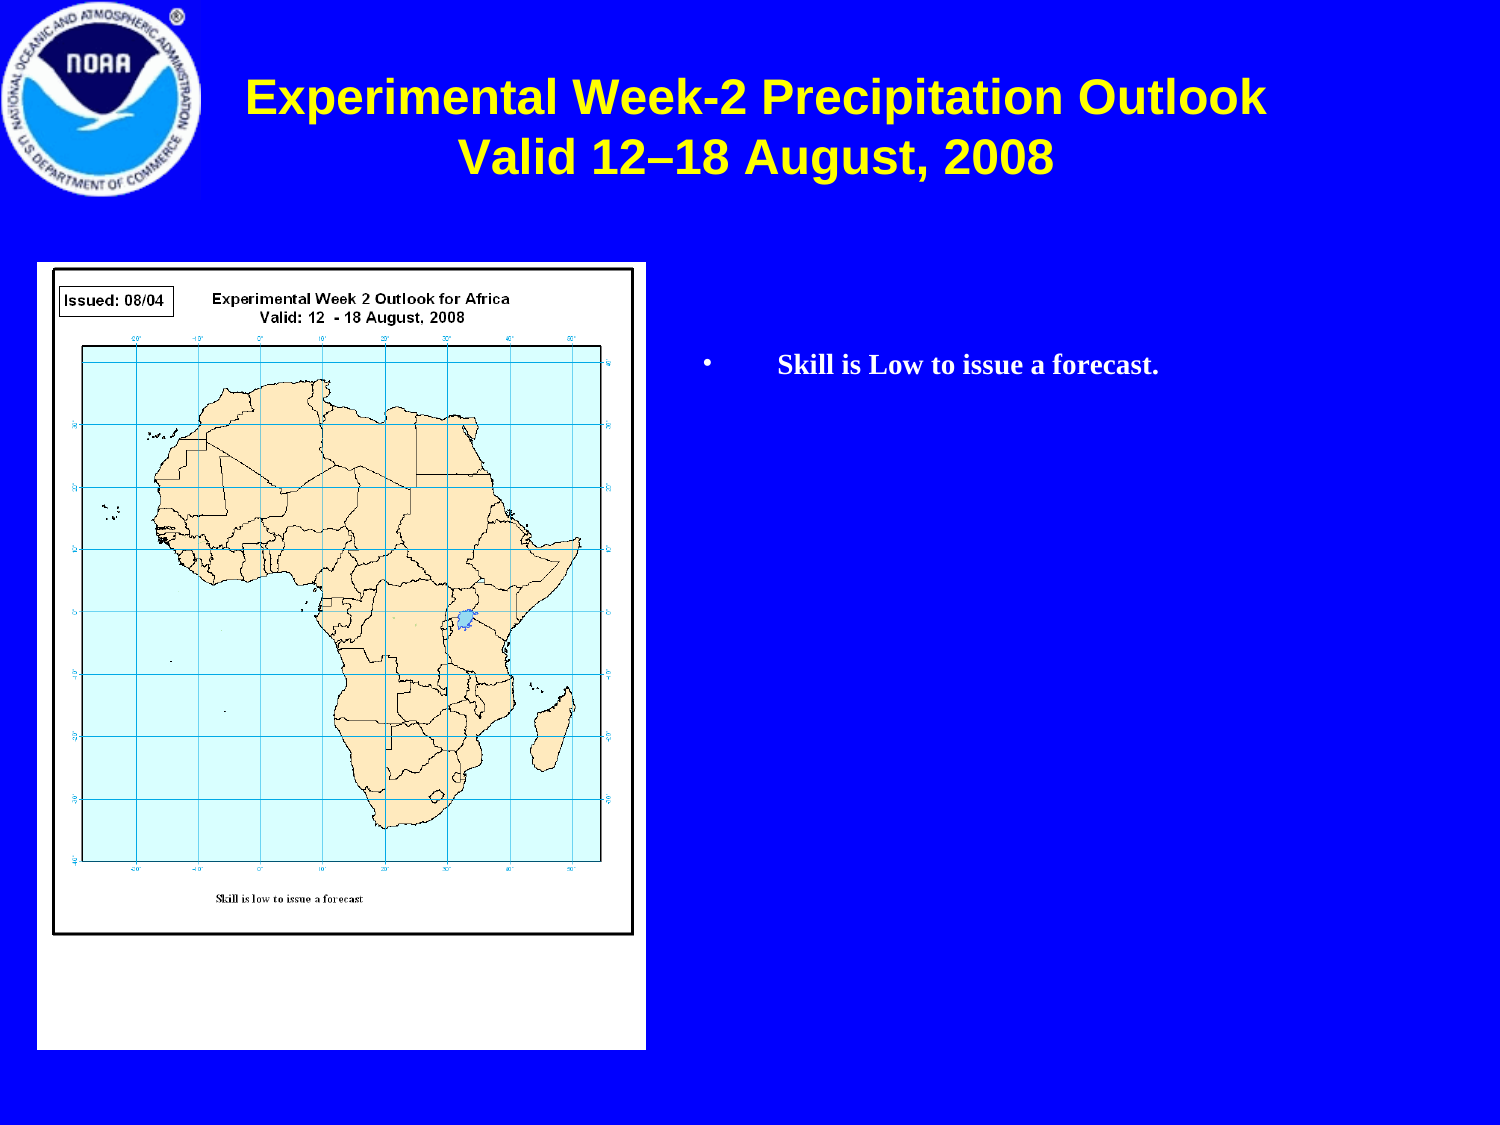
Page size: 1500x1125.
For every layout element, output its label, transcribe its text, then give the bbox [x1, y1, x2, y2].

picture [37, 262, 646, 1050]
text_box [281, 195, 1219, 930]
title Experimental Week-2 Precipitation Outlook Valid 12–18 August, 2008 [125, 50, 1388, 200]
picture [0, 0, 200, 200]
text_box Skill is Low to issue a forecast. [687, 337, 1463, 938]
